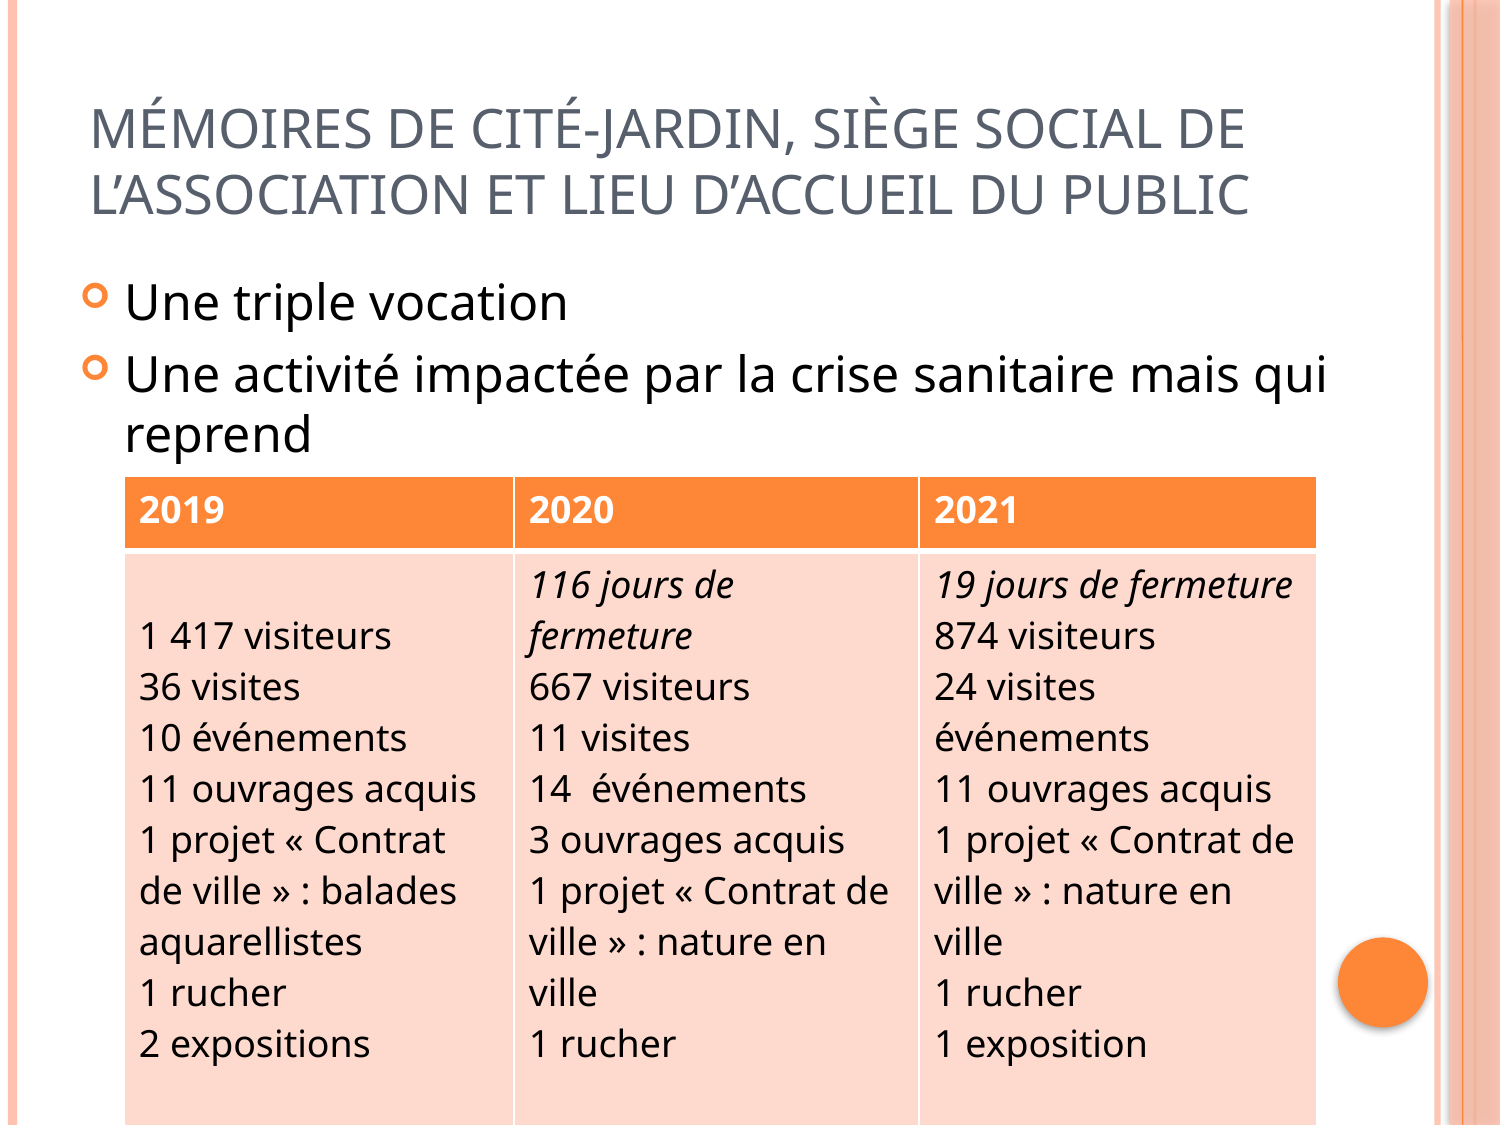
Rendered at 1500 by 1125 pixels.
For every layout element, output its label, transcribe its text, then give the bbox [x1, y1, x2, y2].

table_cell 116 jours de fermeture 667 visiteurs 11 visites 14 événements 3 ouvrages acquis 1 projet « Contrat de ville » : nature en ville 1 rucher [515, 554, 918, 1125]
table_header 2020 [515, 477, 918, 548]
title Mémoires de cité-jardin, siège social de l’association et lieu d’accueil du public [75, 45, 1436, 233]
table_cell 1 417 visiteurs 36 visites 10 événements 11 ouvrages acquis 1 projet « Contrat de ville » : balades aquarellistes 1 rucher 2 expositions [125, 554, 513, 1125]
table_header 2021 [920, 477, 1316, 548]
list Une triple vocation Une activité impactée par la crise sanitaire mais qui reprend [64, 262, 1388, 976]
table_header 2019 [125, 477, 513, 548]
table_cell 19 jours de fermeture 874 visiteurs 24 visites événements 11 ouvrages acquis 1 projet « Contrat de ville » : nature en ville 1 rucher 1 exposition [920, 554, 1316, 1125]
